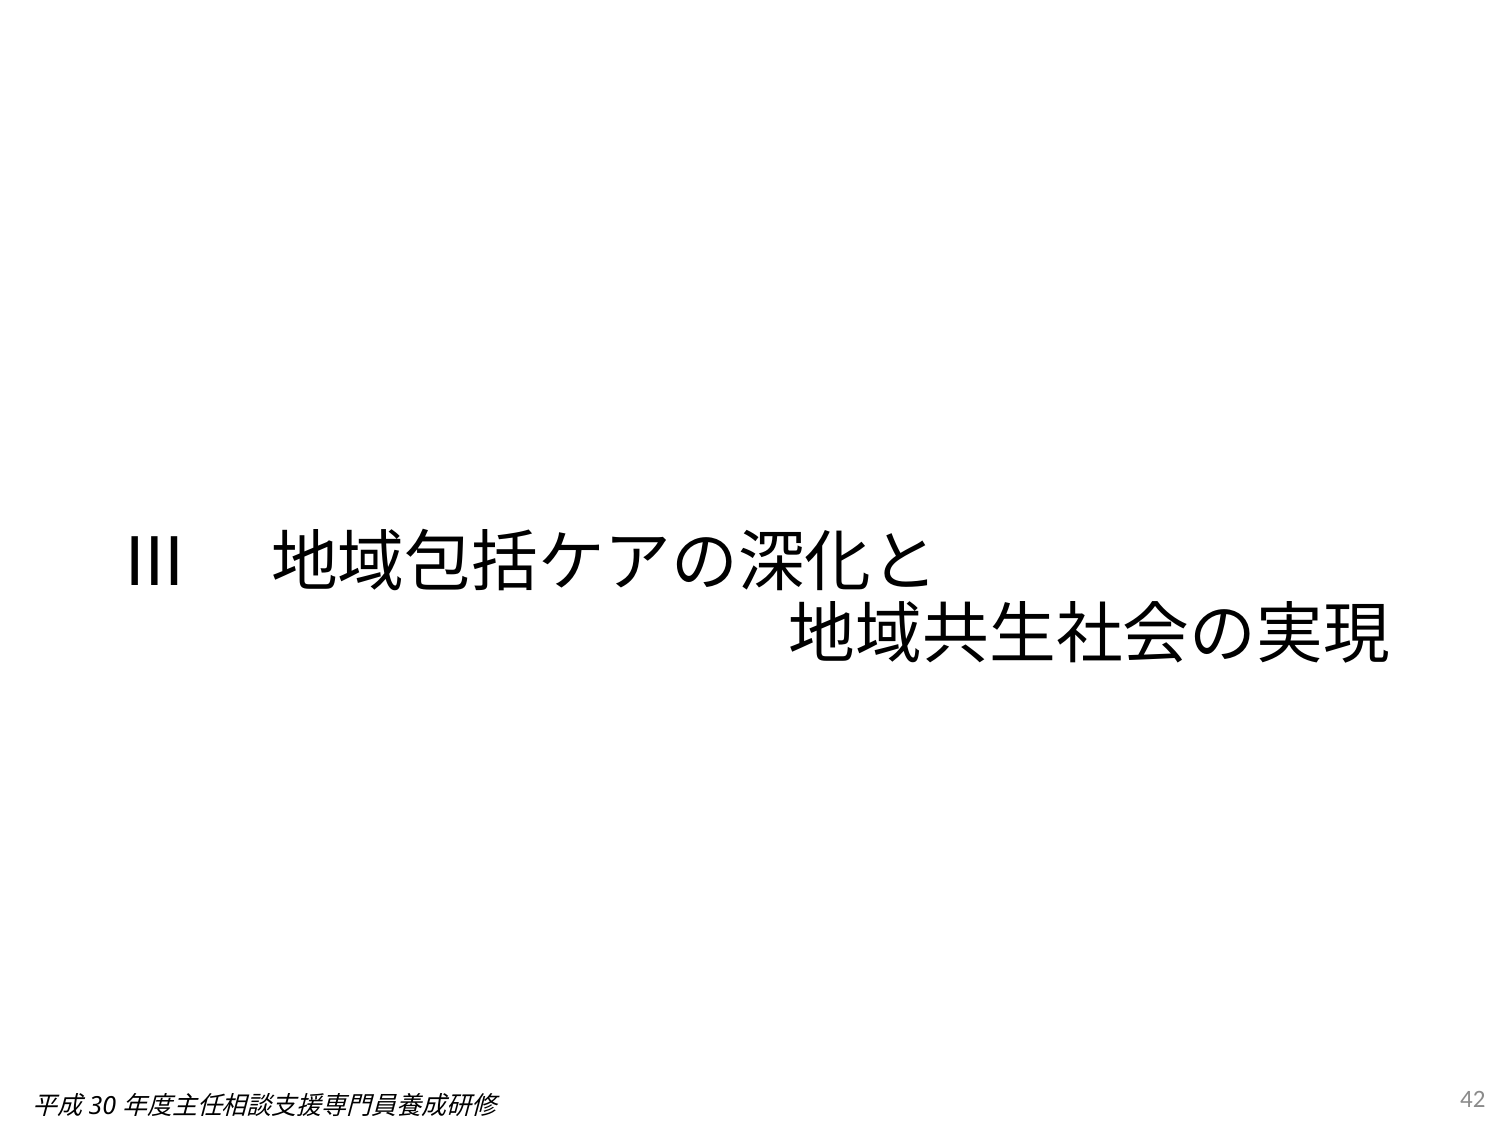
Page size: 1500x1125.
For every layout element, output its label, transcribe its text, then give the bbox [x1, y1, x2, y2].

slide_number 42 [1163, 1067, 1500, 1125]
title Ⅲ 地域包括ケアの深化と 地域共生社会の実現 [106, 456, 1469, 680]
text_box 平成30年度主任相談支援専門員養成研修 [17, 1082, 609, 1125]
